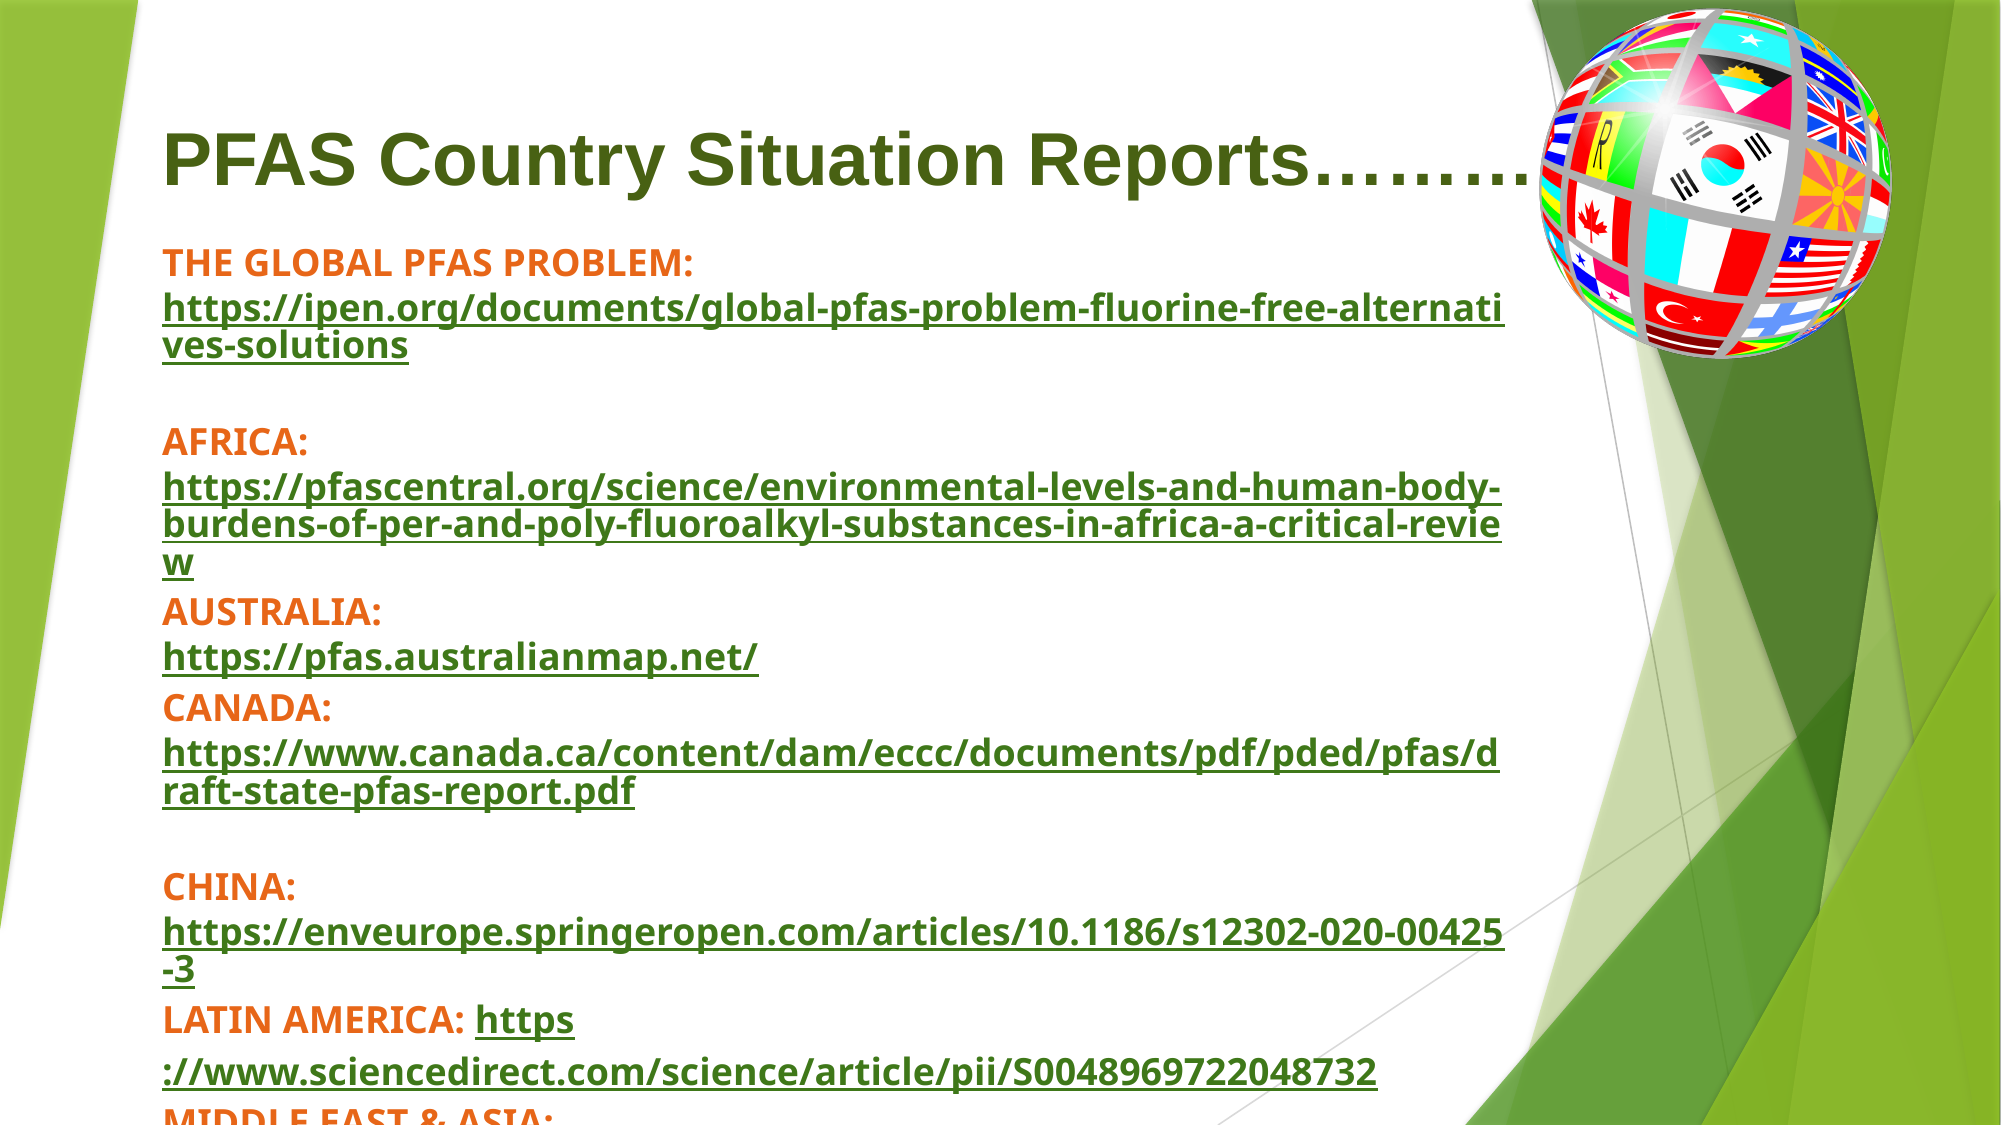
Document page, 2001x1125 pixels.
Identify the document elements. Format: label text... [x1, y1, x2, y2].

text_box THE GLOBAL PFAS PROBLEM: https://ipen.org/documents/global-pfas-problem-fluorine-free-alternatives-solutions Africa: https://pfascentral.org/science/environmental-levels-and-human-body-burdens-of-per-and-poly-fluoroalkyl-substances-in-africa-a-critical-review Australia: https://pfas.australianmap.net/ CANADA: https://www.canada.ca/content/dam/eccc/documents/pdf/pded/pfas/draft-state-pfas-report.pdf CHINA: https://enveurope.springeropen.com/articles/10.1186/s12302-020-00425-3 LATIN AMERICA: https://www.sciencedirect.com/science/article/pii/S0048969722048732 MIDDLE EAST & ASIA: https://ipen.org/documents/pfas-pollution-across-middle-east-and-asia [147, 231, 1527, 1060]
picture [1536, 4, 1896, 362]
text_box PFAS Country Situation Reports……… [147, 103, 1531, 208]
